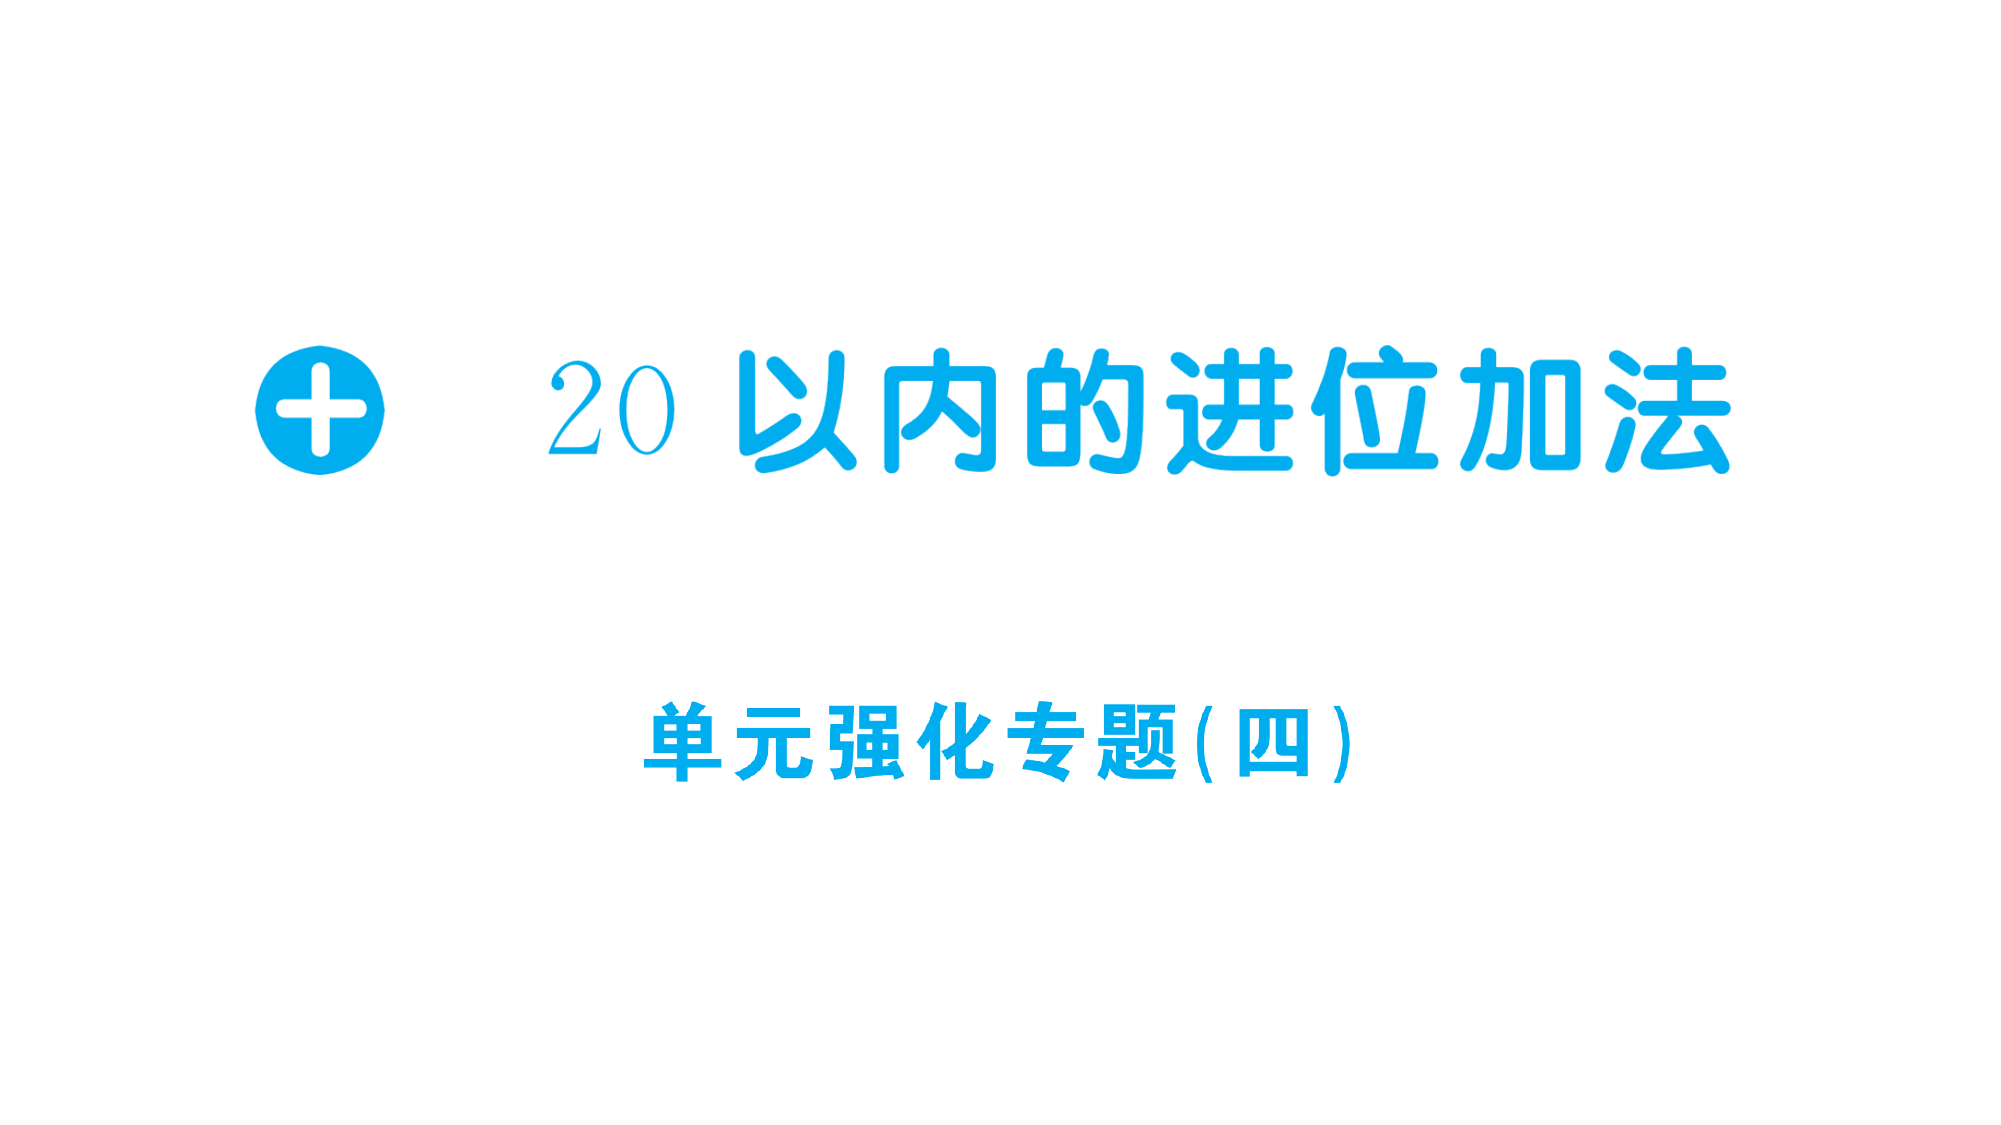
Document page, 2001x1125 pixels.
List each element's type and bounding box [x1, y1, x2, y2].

picture [640, 669, 1360, 802]
picture [249, 310, 1751, 502]
